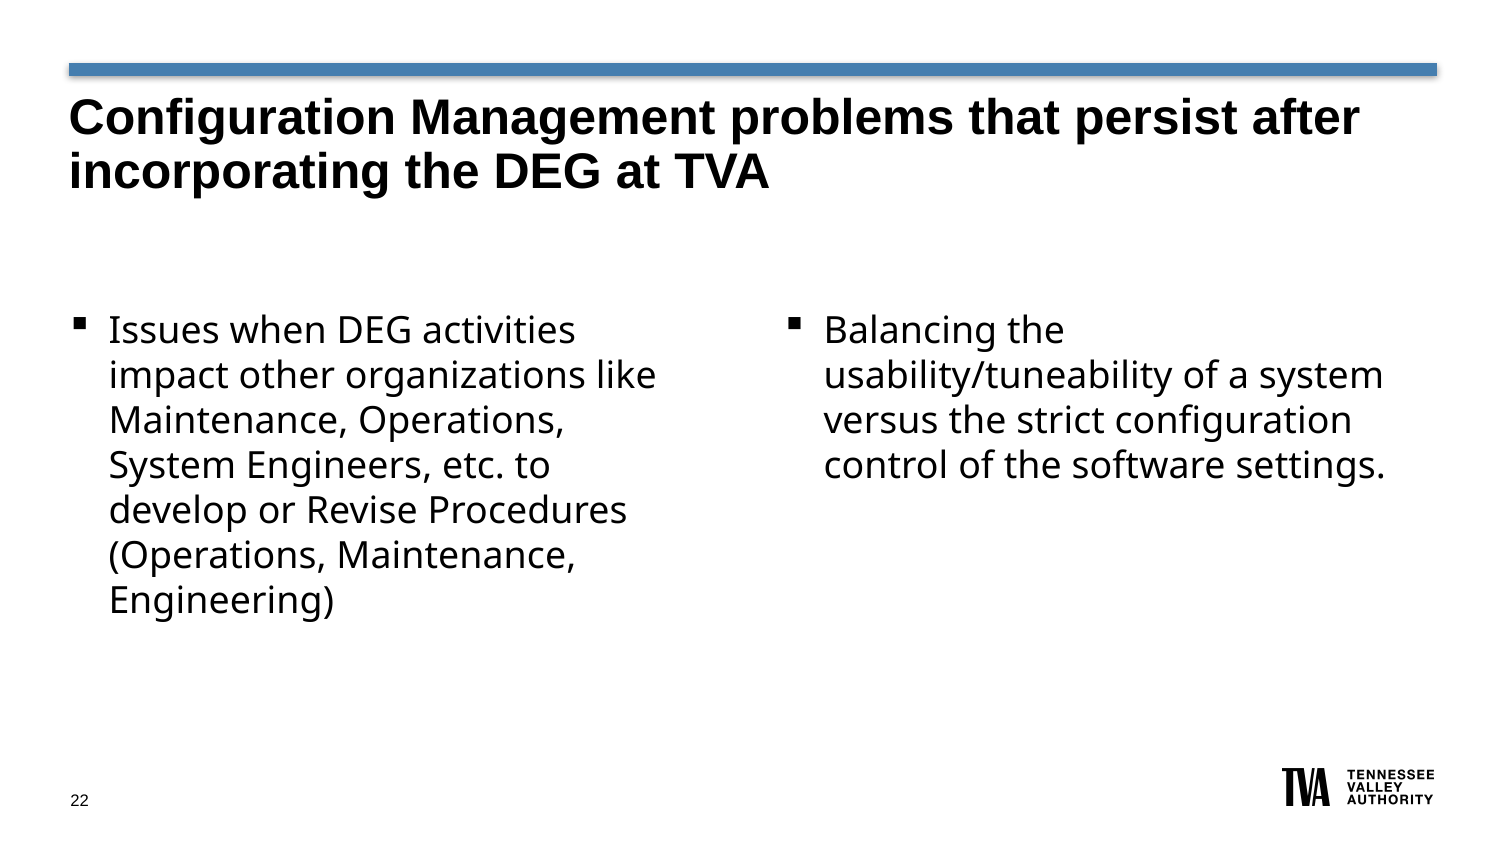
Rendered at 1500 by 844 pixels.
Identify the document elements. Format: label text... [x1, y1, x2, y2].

list Balancing the usability/tuneability of a system versus the strict configuration control of the software settings. [785, 298, 1420, 740]
slide_number 22 [70, 781, 131, 819]
title Configuration Management problems that persist after incorporating the DEG at TVA [68, 91, 1439, 174]
list Issues when DEG activities impact other organizations like Maintenance, Operations, System Engineers, etc. to develop or Revise Procedures (Operations, Maintenance, Engineering) [70, 298, 705, 740]
